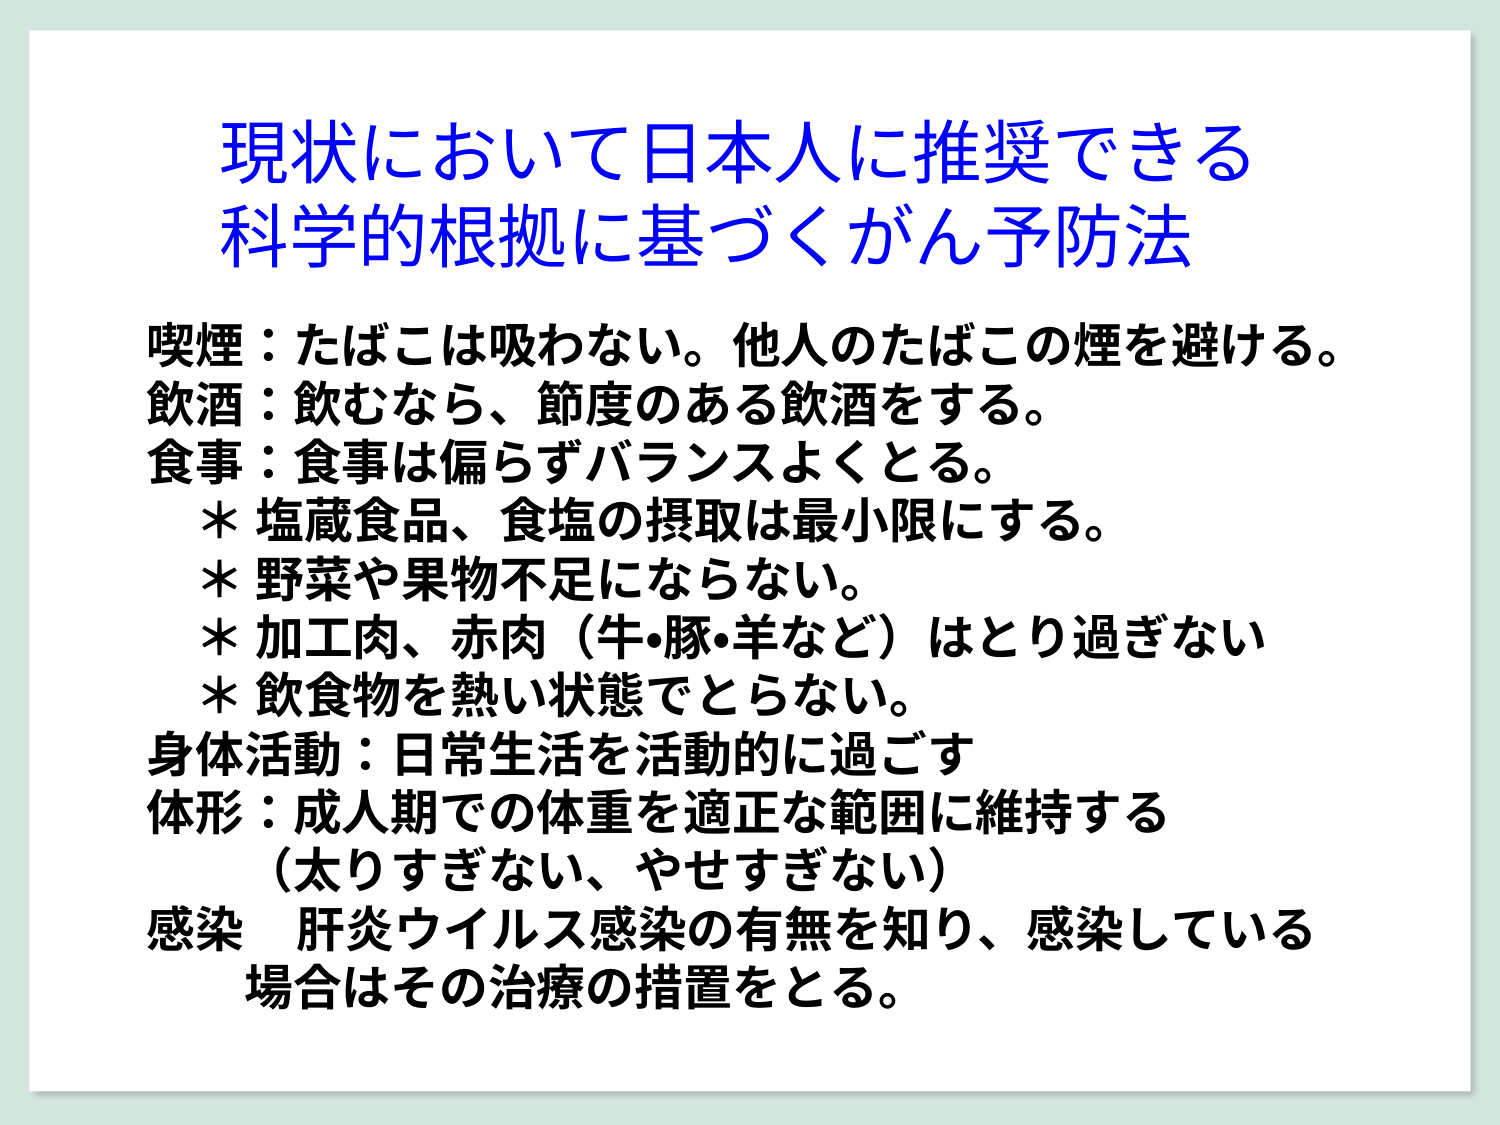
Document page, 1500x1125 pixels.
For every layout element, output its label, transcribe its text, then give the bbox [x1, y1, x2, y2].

text_box 現状において日本人に推奨できる 科学的根拠に基づくがん予防法 [205, 101, 1274, 284]
text_box 喫煙：たばこは吸わない。他人のたばこの煙を避ける。 飲酒：飲むなら、節度のある飲酒をする。 食事：食事は偏らずバランスよくとる。 ＊ 塩蔵食品、食塩の摂取は最小限にする。 ＊ 野菜や果物不足にならない。 ＊ 加工肉、赤肉（牛・豚・羊など）はとり過ぎない ＊ 飲食物を熱い状態でとらない。 身体活動：日常生活を活動的に過ごす 体形：成人期での体重を適正な範囲に維持する （太りすぎない、やせすぎない） 感染 肝炎ウイルス感染の有無を知り、感染している 場合はその治療の措置をとる。 [131, 307, 1500, 1023]
